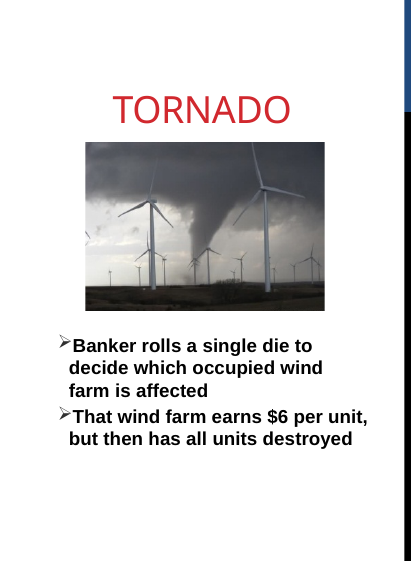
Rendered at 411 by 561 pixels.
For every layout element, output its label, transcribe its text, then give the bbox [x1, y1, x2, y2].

picture [85, 142, 325, 311]
text_box tornado [30, 36, 375, 181]
text_box Banker rolls a single die to decide which occupied wind farm is affected That wind farm earns $6 per unit, but then has all units destroyed [35, 330, 375, 526]
